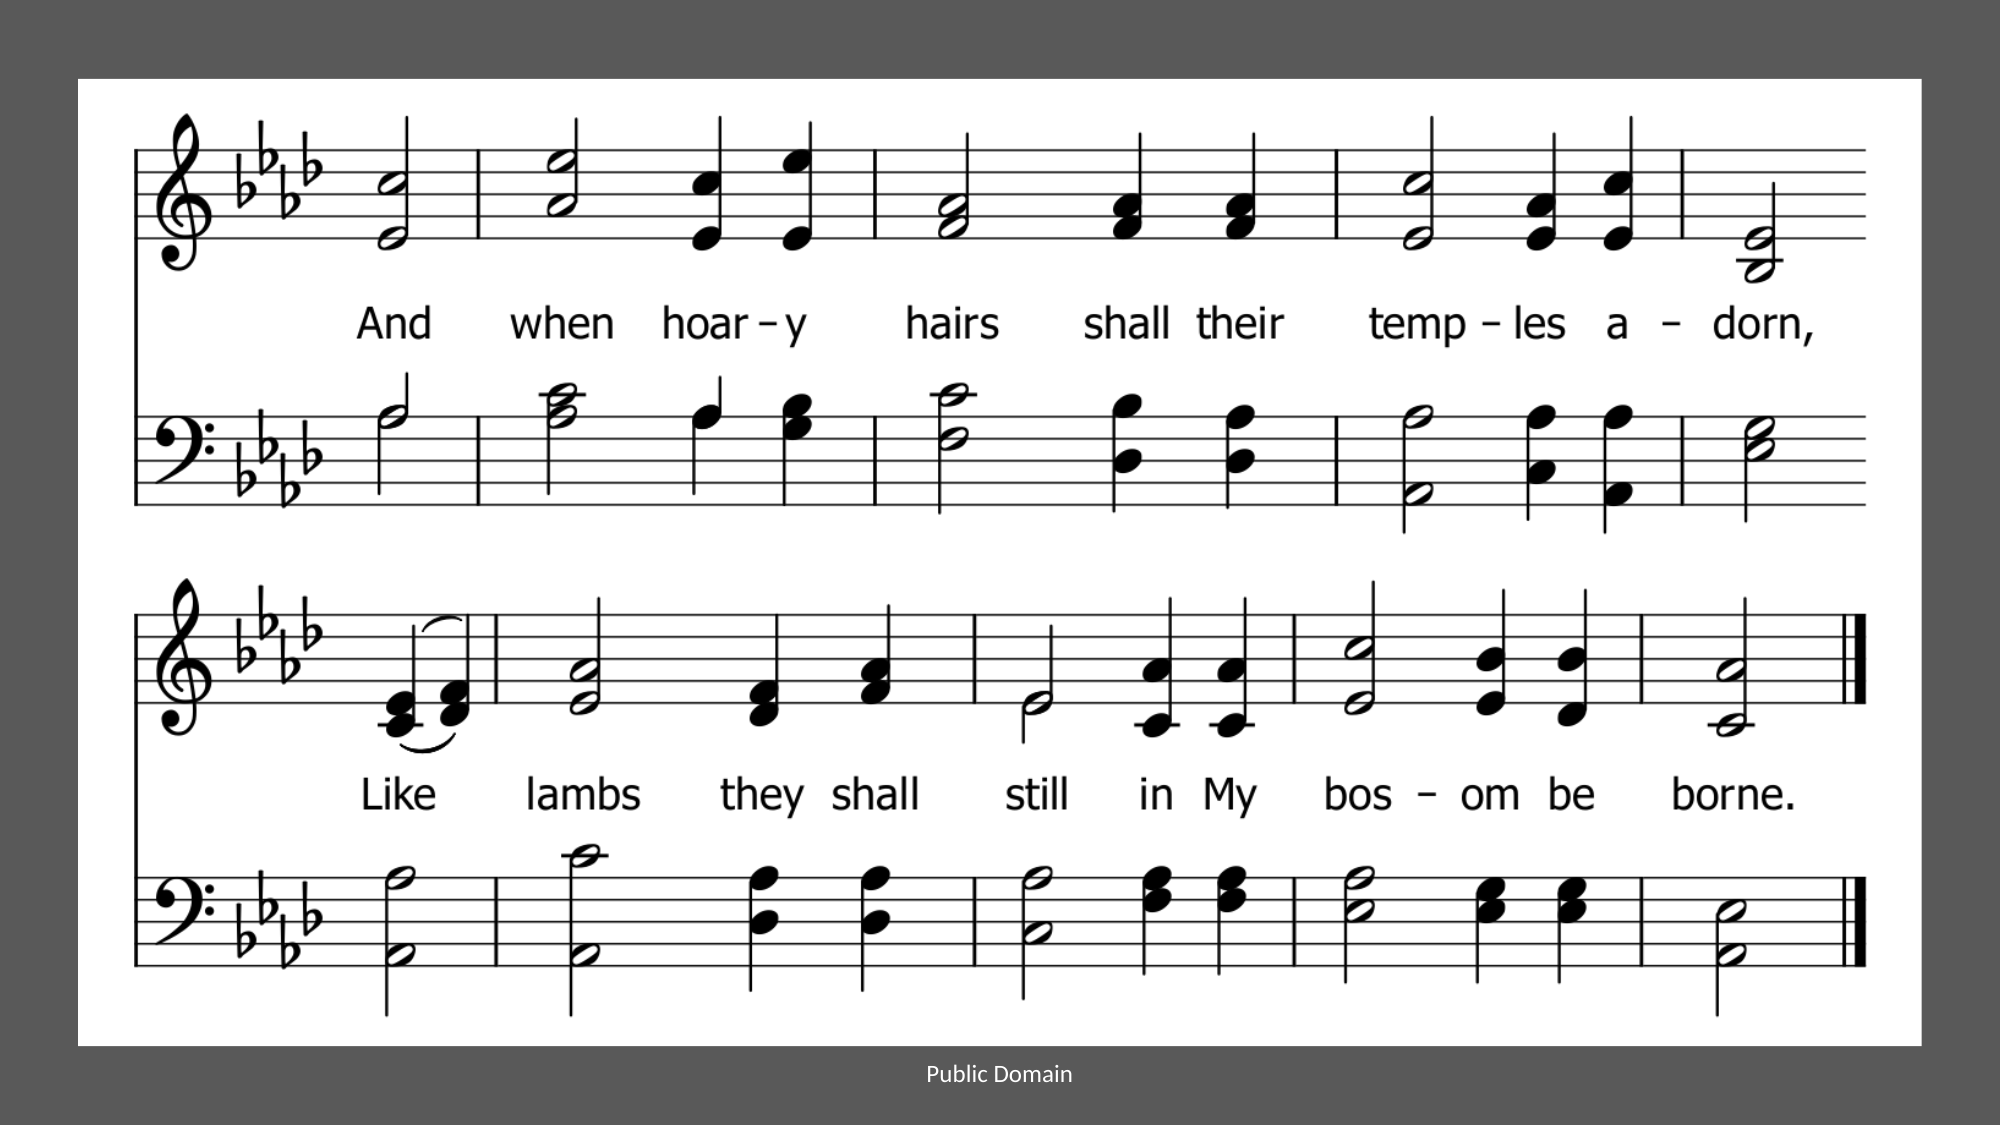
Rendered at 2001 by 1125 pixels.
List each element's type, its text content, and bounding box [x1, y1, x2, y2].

text_box [77, 78, 1923, 1047]
text_box [0, 0, 2000, 1125]
footer Public Domain [662, 1042, 1338, 1103]
picture [133, 105, 1867, 1020]
